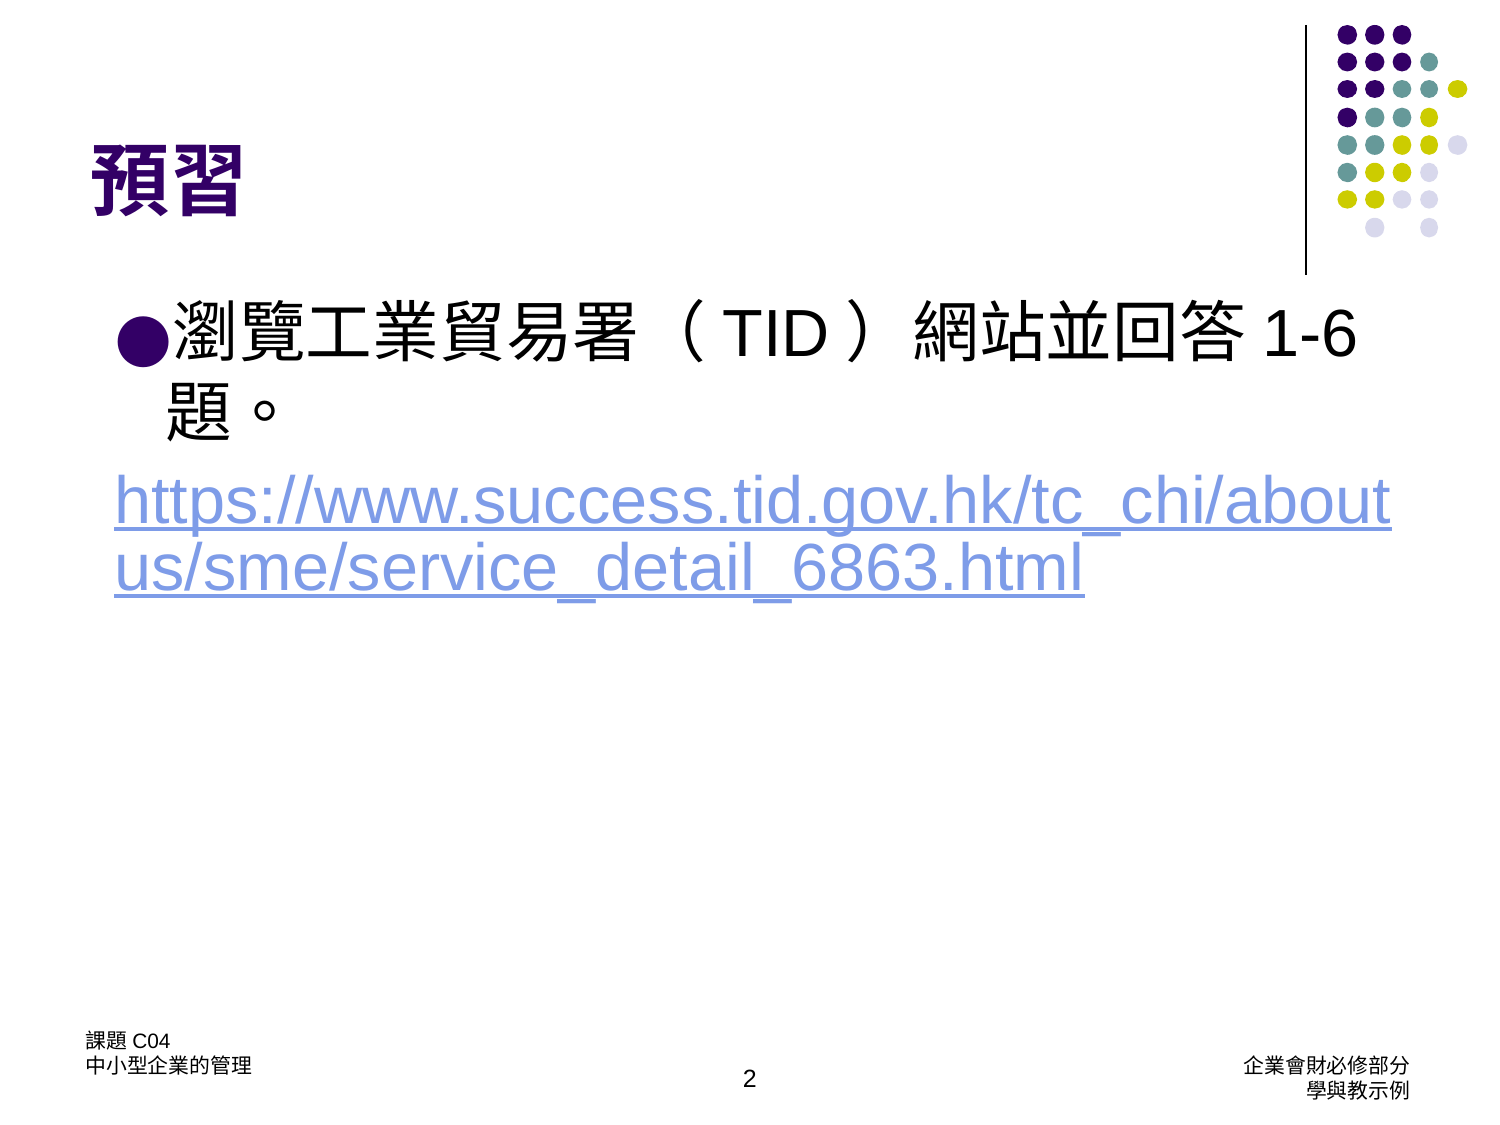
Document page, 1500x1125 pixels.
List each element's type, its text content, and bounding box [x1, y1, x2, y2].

text_box 2 [512, 1024, 988, 1100]
title 預習 [75, 20, 1313, 233]
text_box 企業會財必修部分 學與教示例 [868, 1020, 1425, 1096]
list 瀏覽工業貿易署（TID）網站並回答1-6題。 https://www.success.tid.gov.hk/tc_chi/aboutus/sme/service_detail_6863.html [75, 282, 1425, 1006]
text_box 課題C04 中小型企業的管理 [70, 1020, 421, 1096]
